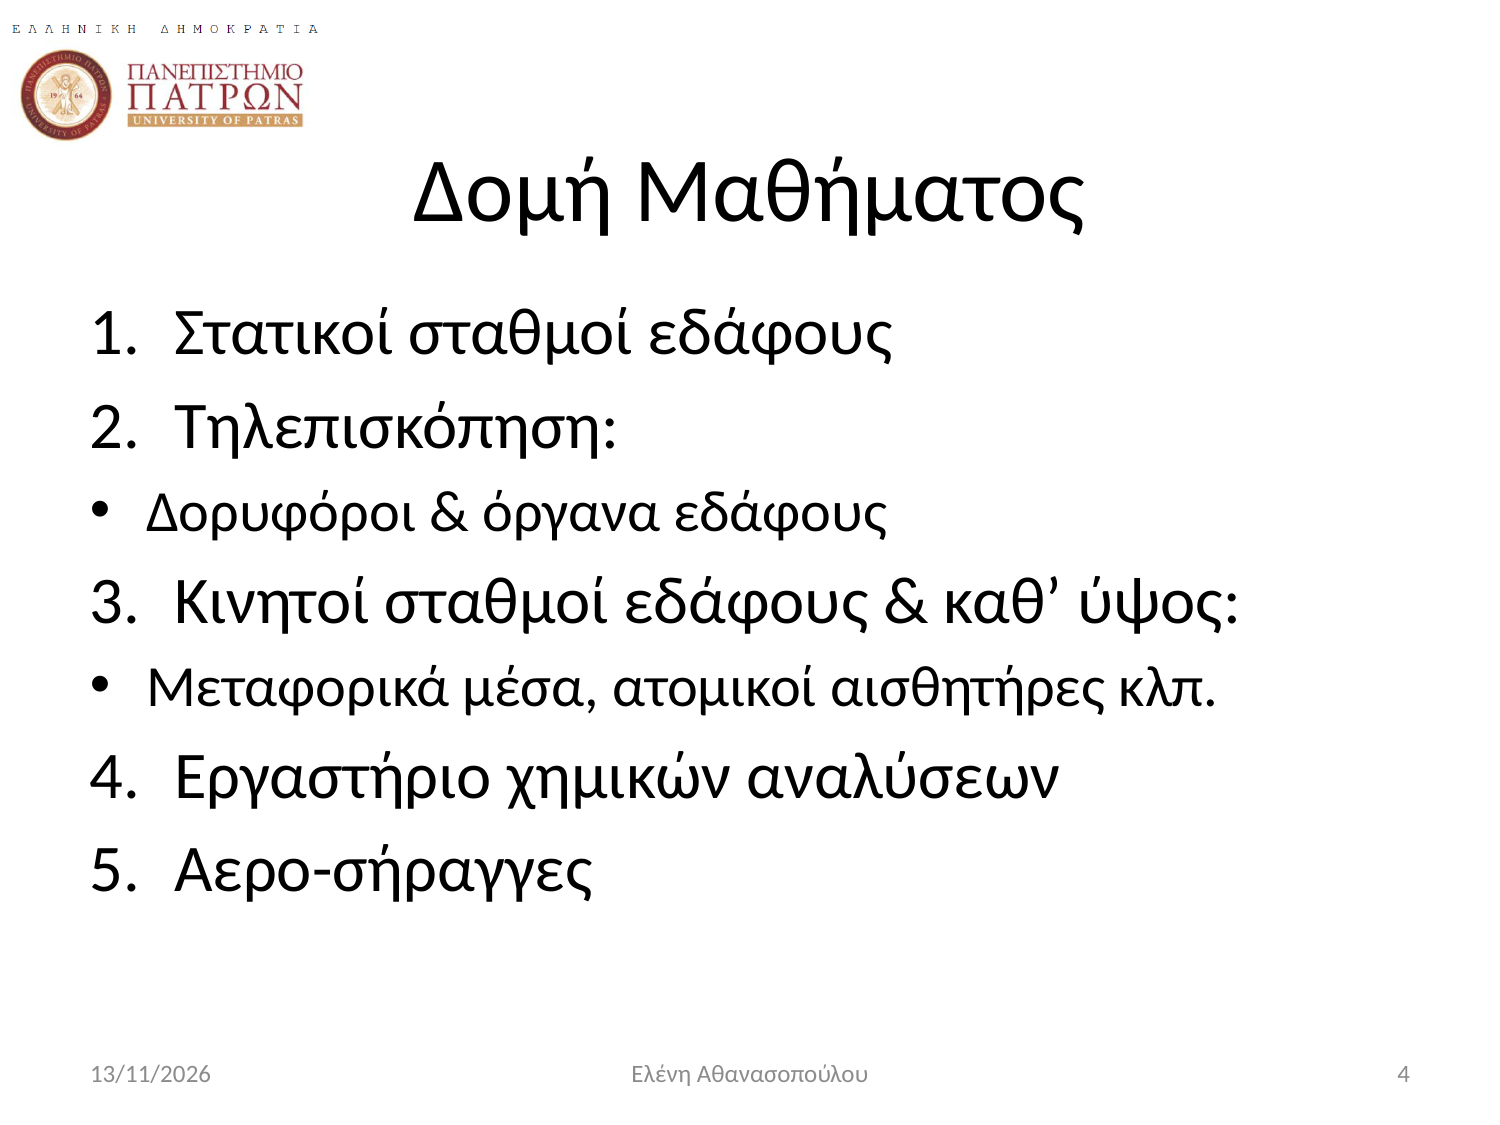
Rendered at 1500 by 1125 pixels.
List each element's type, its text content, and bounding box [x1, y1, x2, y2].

text_box Δομή Μαθήματος [74, 122, 1425, 280]
text_box Στατικοί σταθμοί εδάφους Τηλεπισκόπηση: Δορυφόροι & όργανα εδάφους Κινητοί σταθμοί εδάφους & καθ’ ύψος: Μεταφορικά μέσα, ατομικοί αισθητήρες κλπ. Εργαστήριο χημικών αναλύσεων Αερο-σήραγγες [74, 280, 1425, 1059]
picture [5, 14, 325, 149]
